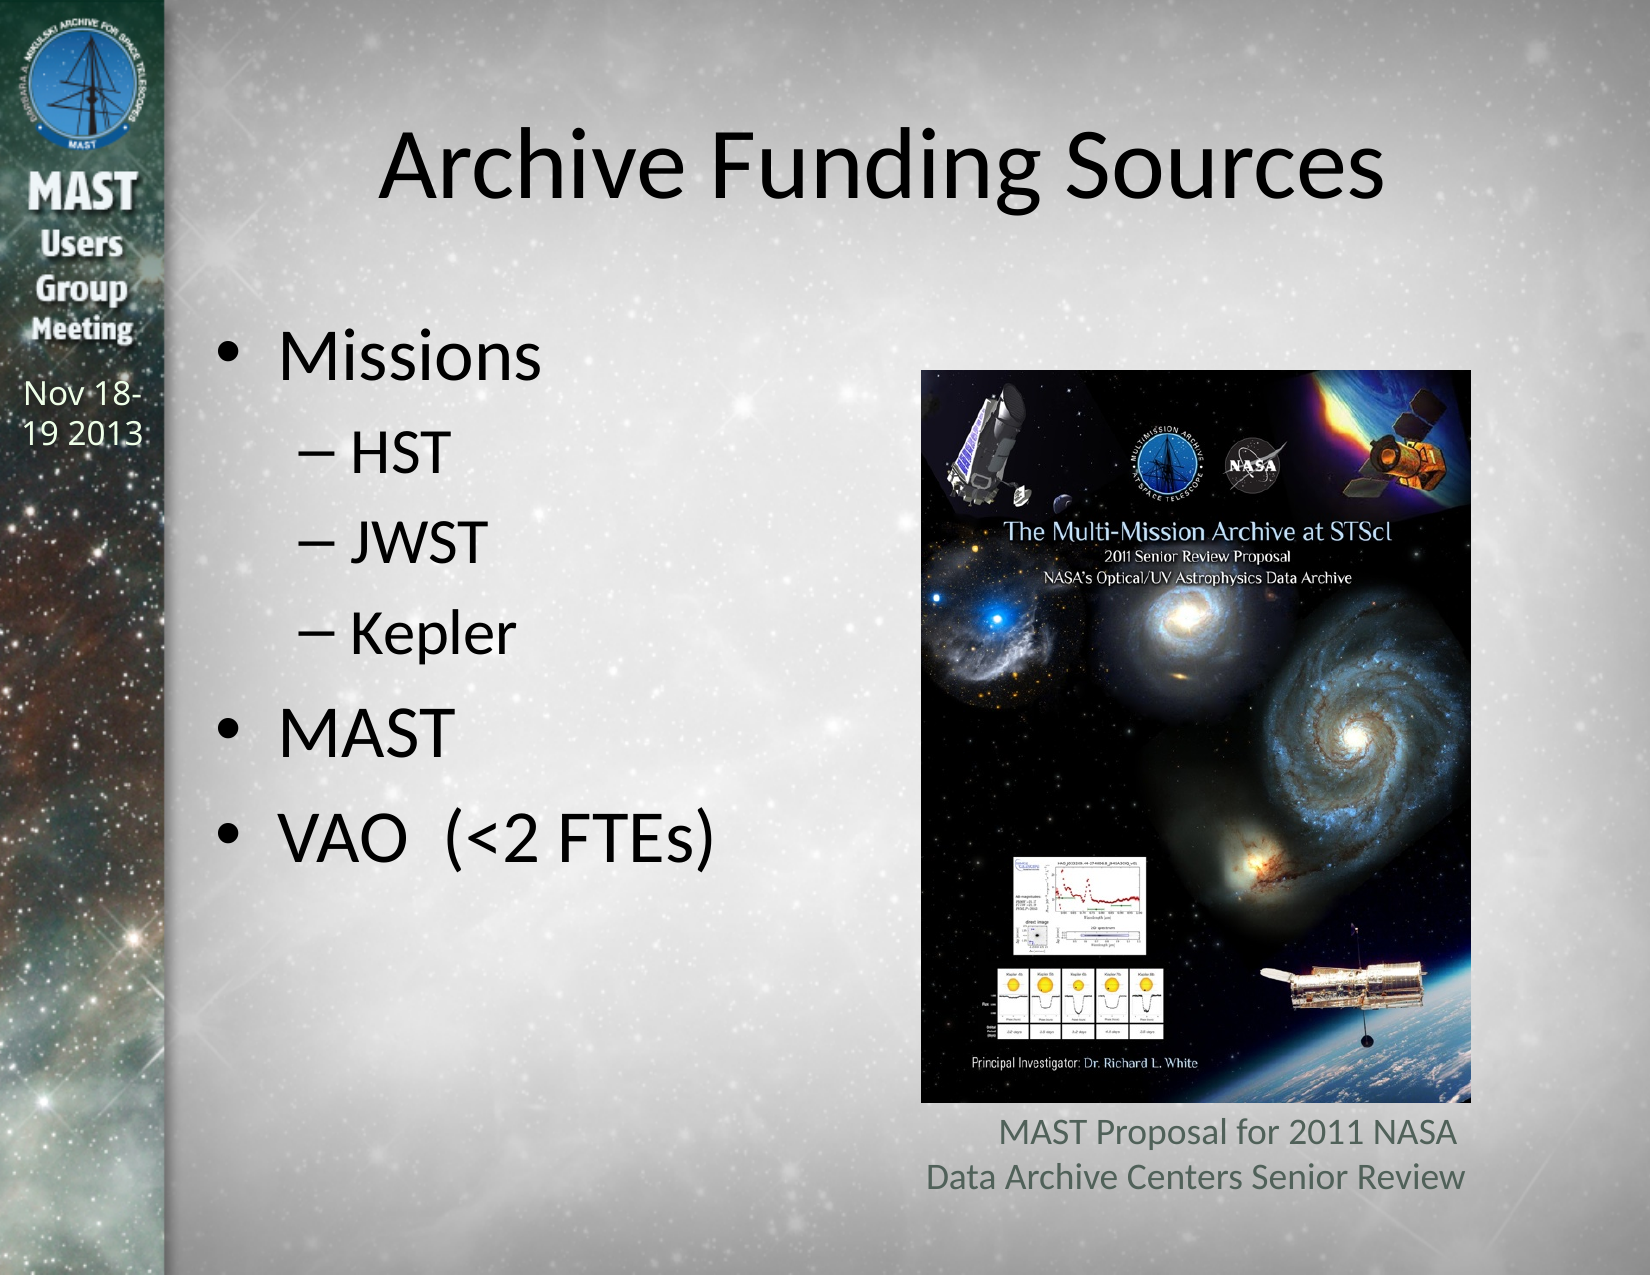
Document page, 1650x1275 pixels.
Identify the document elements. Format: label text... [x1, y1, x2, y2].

picture [0, 0, 1650, 1275]
text_box MAST Proposal for 2011 NASA Data Archive Centers Senior Review [909, 1098, 1483, 1206]
list Missions HST JWST Kepler MAST VAO (<2 FTEs) [198, 297, 1568, 1182]
title Archive Funding Sources [198, 51, 1568, 264]
